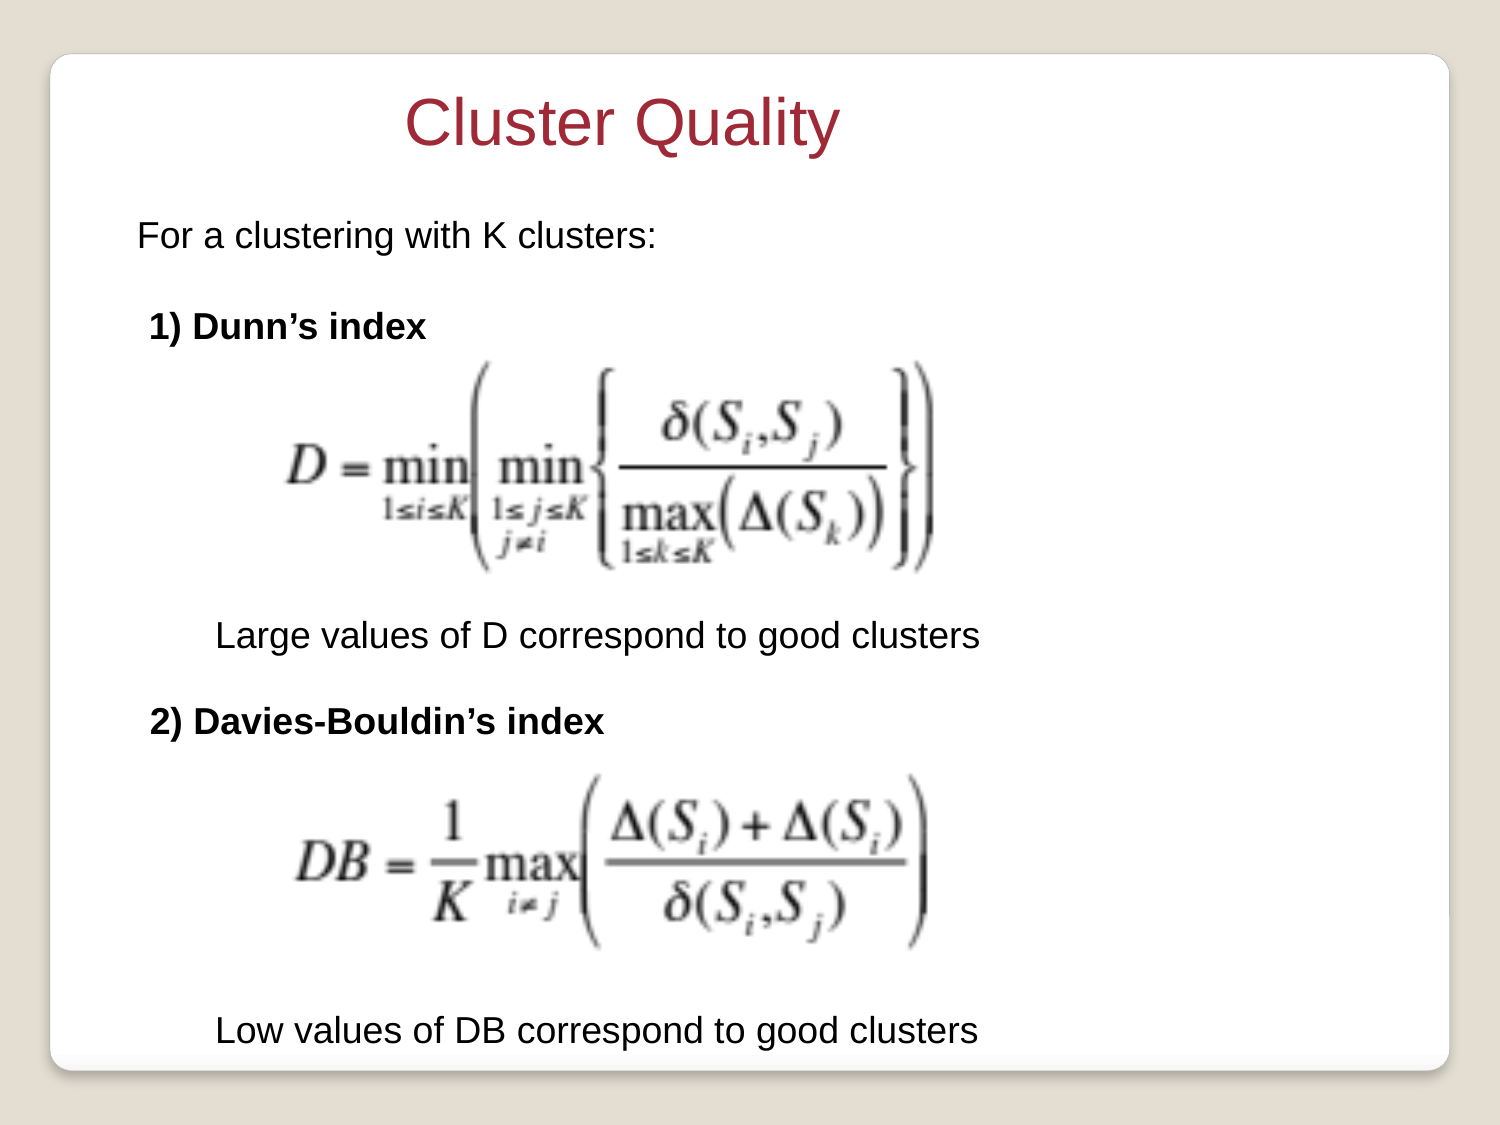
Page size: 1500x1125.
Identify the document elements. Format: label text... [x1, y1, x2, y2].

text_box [278, 355, 938, 576]
text_box 2) Davies-Bouldin’s index [134, 689, 620, 750]
text_box 1) Dunn’s index [133, 294, 442, 355]
text_box Large values of D correspond to good clusters [200, 604, 996, 664]
text_box For a clustering with K clusters: [122, 203, 673, 264]
text_box Low values of DB correspond to good clusters [200, 999, 994, 1059]
text_box Cluster Quality [389, 71, 857, 167]
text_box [287, 768, 929, 952]
